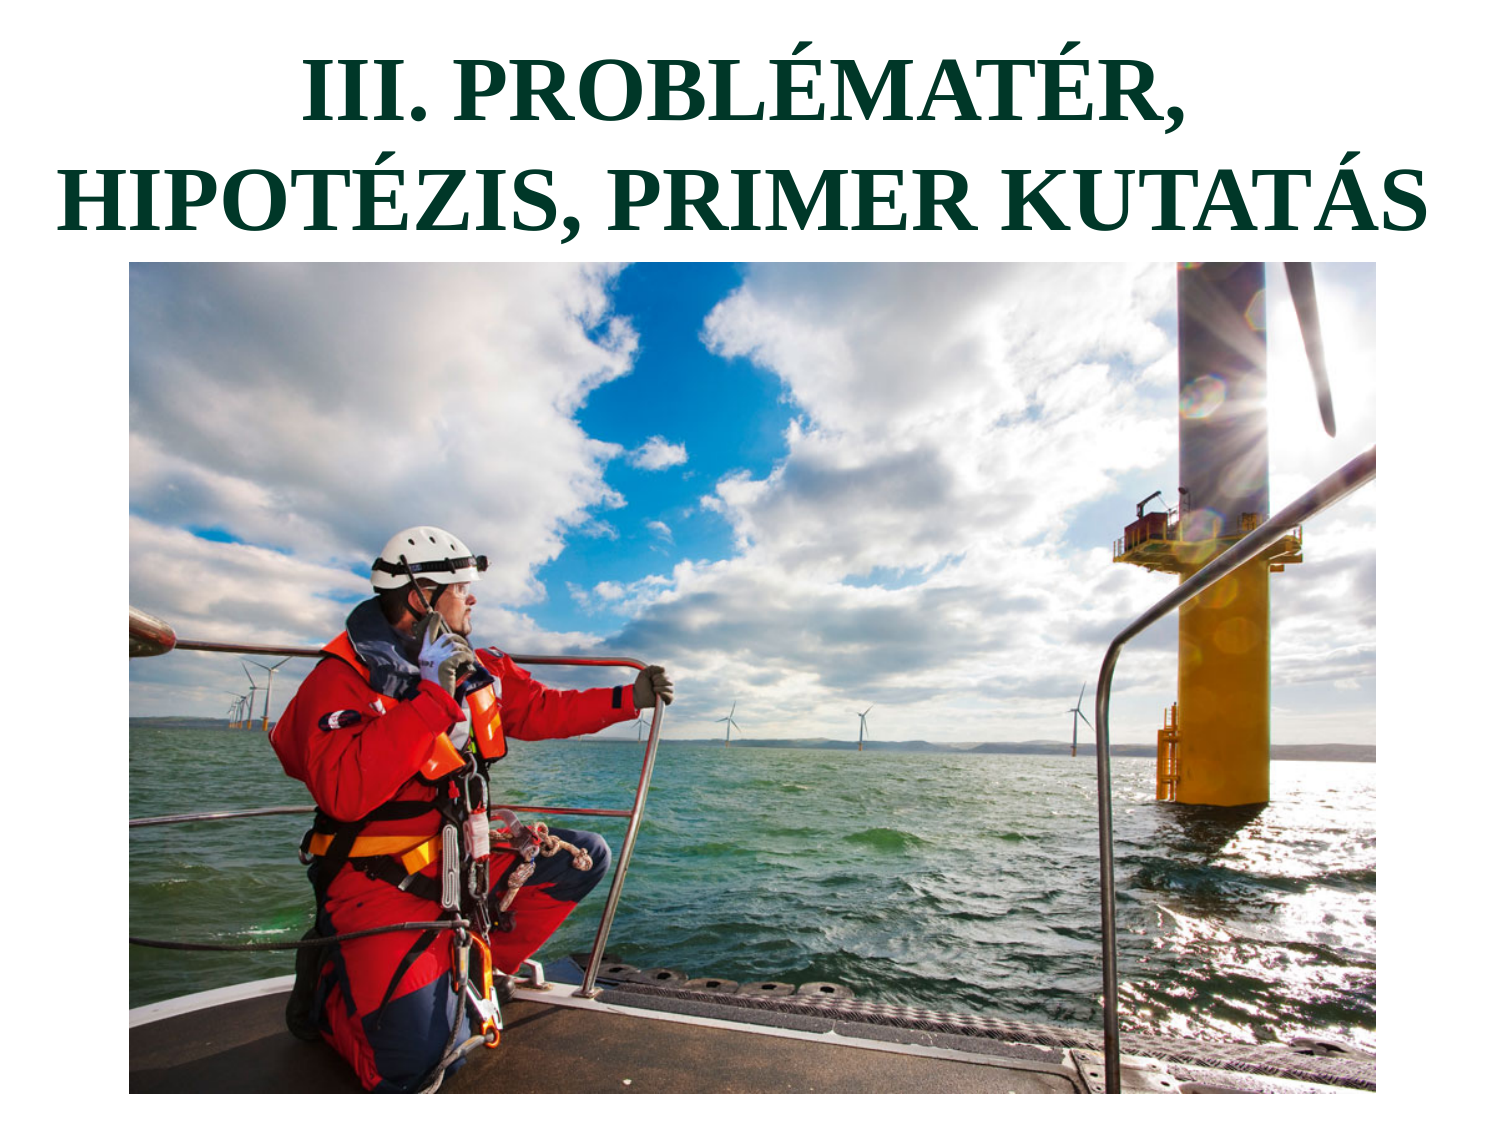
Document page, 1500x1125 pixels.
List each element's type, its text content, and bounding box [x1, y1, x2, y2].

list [129, 262, 1377, 1095]
title III. PROBLÉMATÉR, HIPOTÉZIS, PRIMER KUTATÁS [29, 45, 1459, 233]
